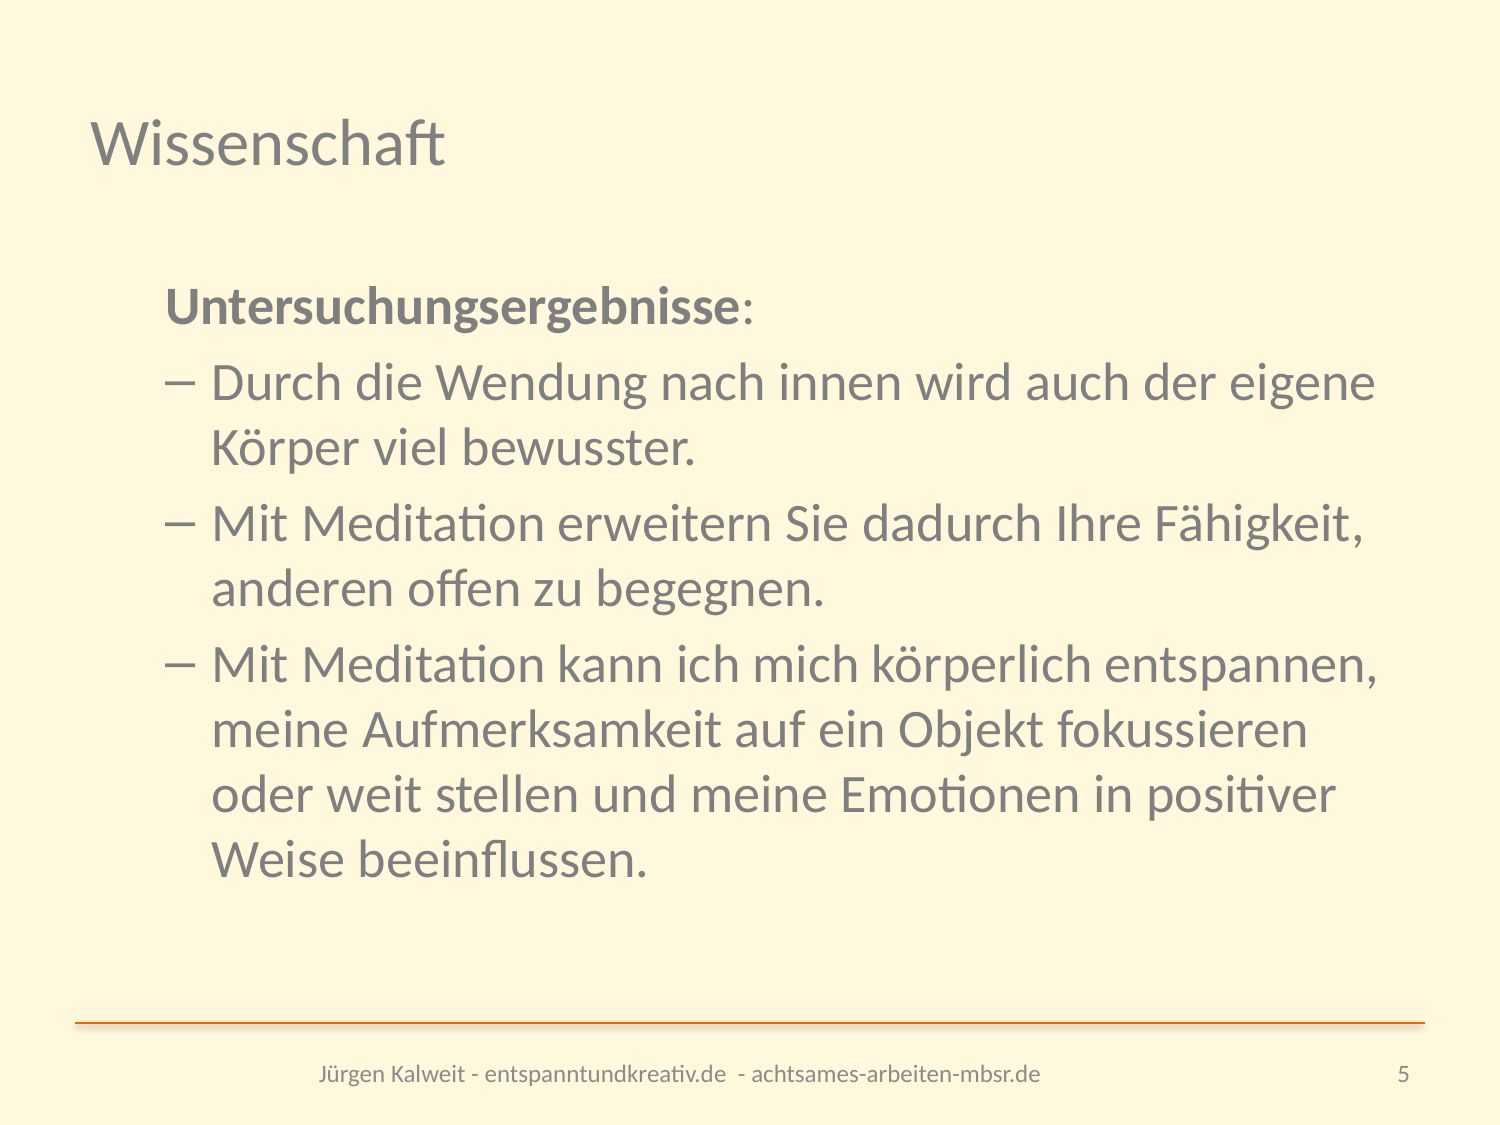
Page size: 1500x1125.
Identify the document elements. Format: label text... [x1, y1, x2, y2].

list Untersuchungsergebnisse: Durch die Wendung nach innen wird auch der eigene Körper viel bewusster. Mit Meditation erweitern Sie dadurch Ihre Fähigkeit, anderen offen zu begegnen. Mit Meditation kann ich mich körperlich entspannen, meine Aufmerksamkeit auf ein Objekt fokussieren oder weit stellen und meine Emotionen in positiver Weise beeinflussen. [75, 262, 1425, 1005]
title Wissenschaft [75, 45, 1425, 233]
footer Jürgen Kalweit - entspanntundkreativ.de - achtsames-arbeiten-mbsr.de [75, 1042, 1293, 1103]
slide_number 5 [1322, 1042, 1425, 1103]
